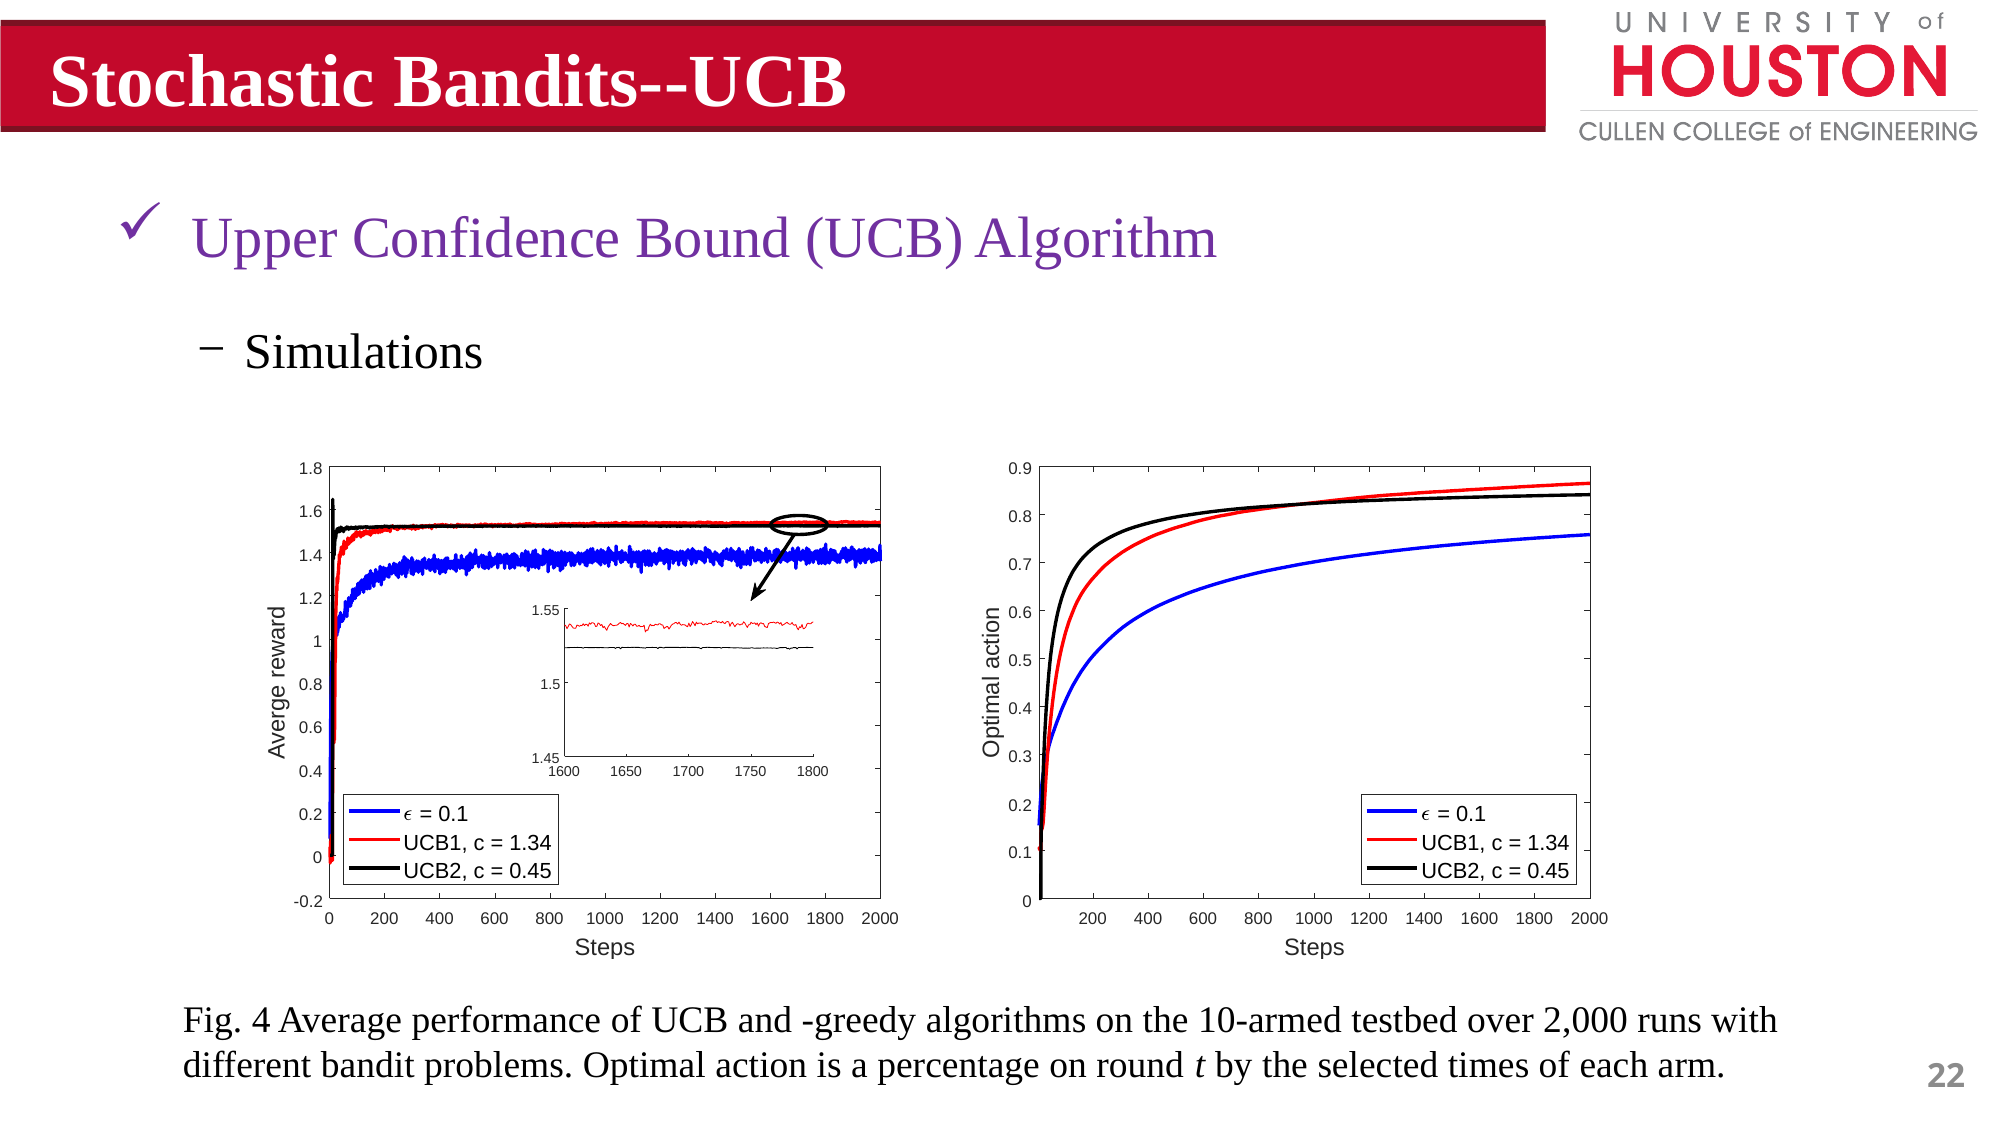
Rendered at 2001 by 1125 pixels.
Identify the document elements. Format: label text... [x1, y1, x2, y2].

picture [237, 426, 1656, 959]
text_box Stochastic Bandits--UCB [34, 23, 1530, 129]
text_box Simulations [182, 281, 515, 387]
picture [1579, 11, 1978, 141]
slide_number 22 [1530, 1047, 1980, 1108]
text_box Upper Confidence Bound (UCB) Algorithm [102, 191, 1569, 277]
